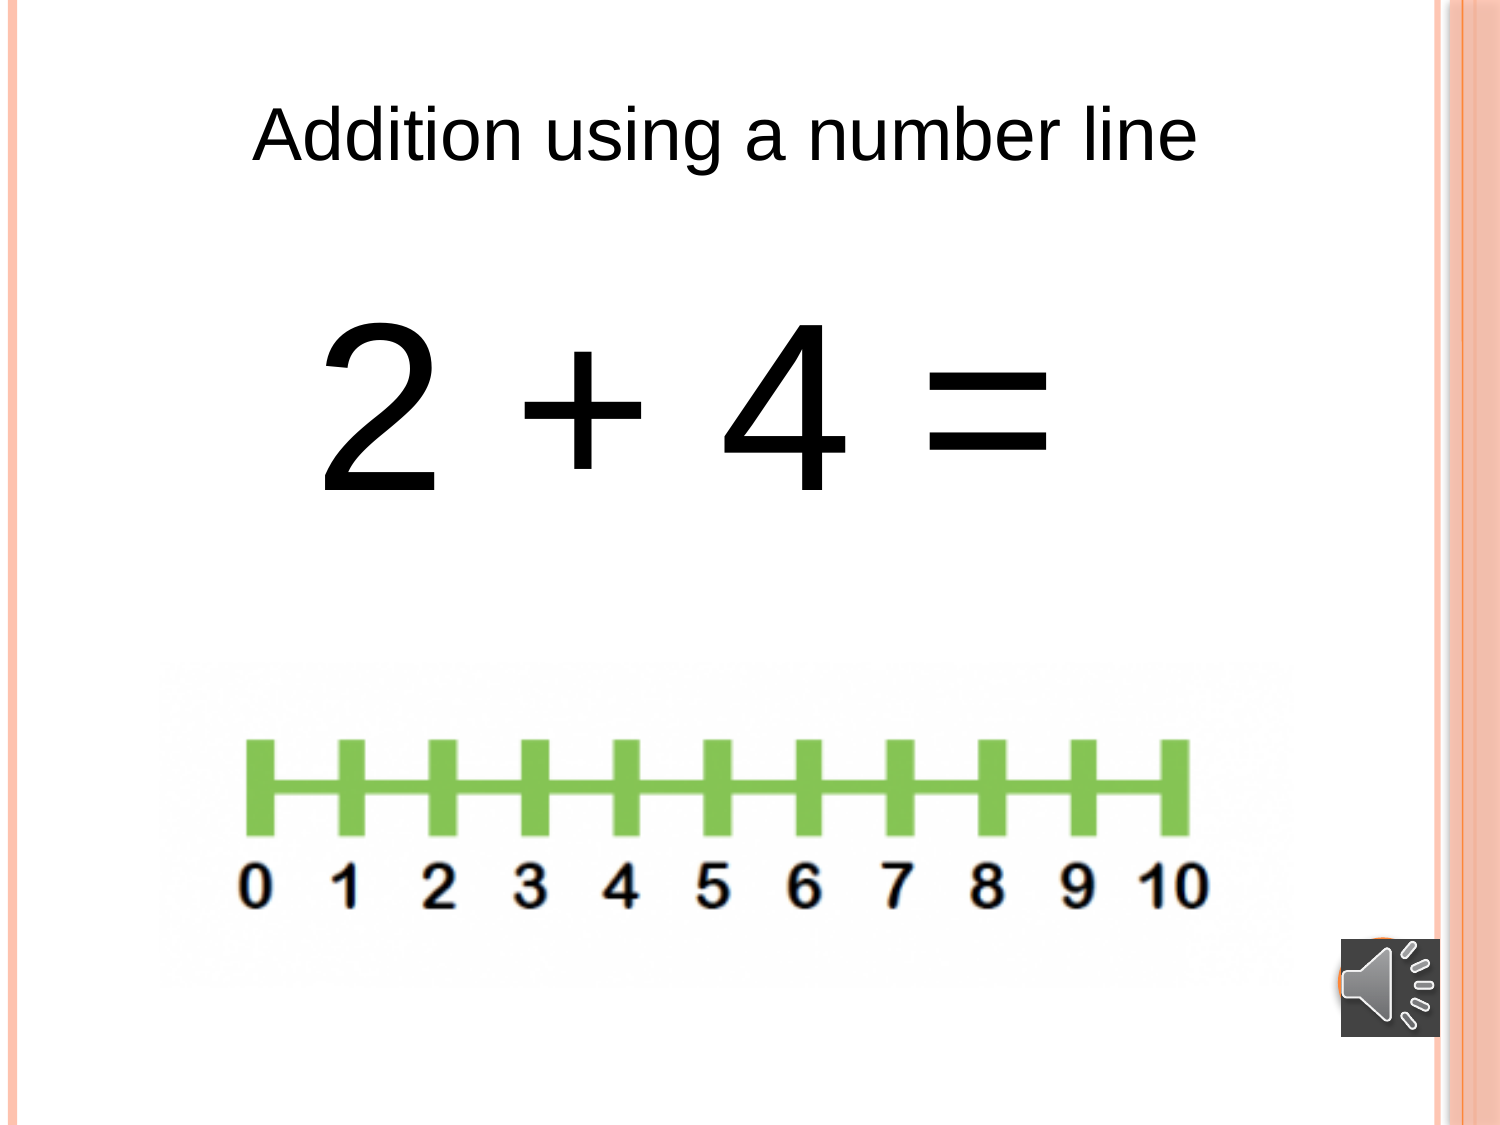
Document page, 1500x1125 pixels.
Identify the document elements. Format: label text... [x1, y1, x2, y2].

text_box Addition using a number line [194, 78, 1258, 183]
text_box 2 + 4 = [298, 243, 1141, 546]
picture [158, 662, 1294, 989]
picture [1340, 937, 1442, 1039]
